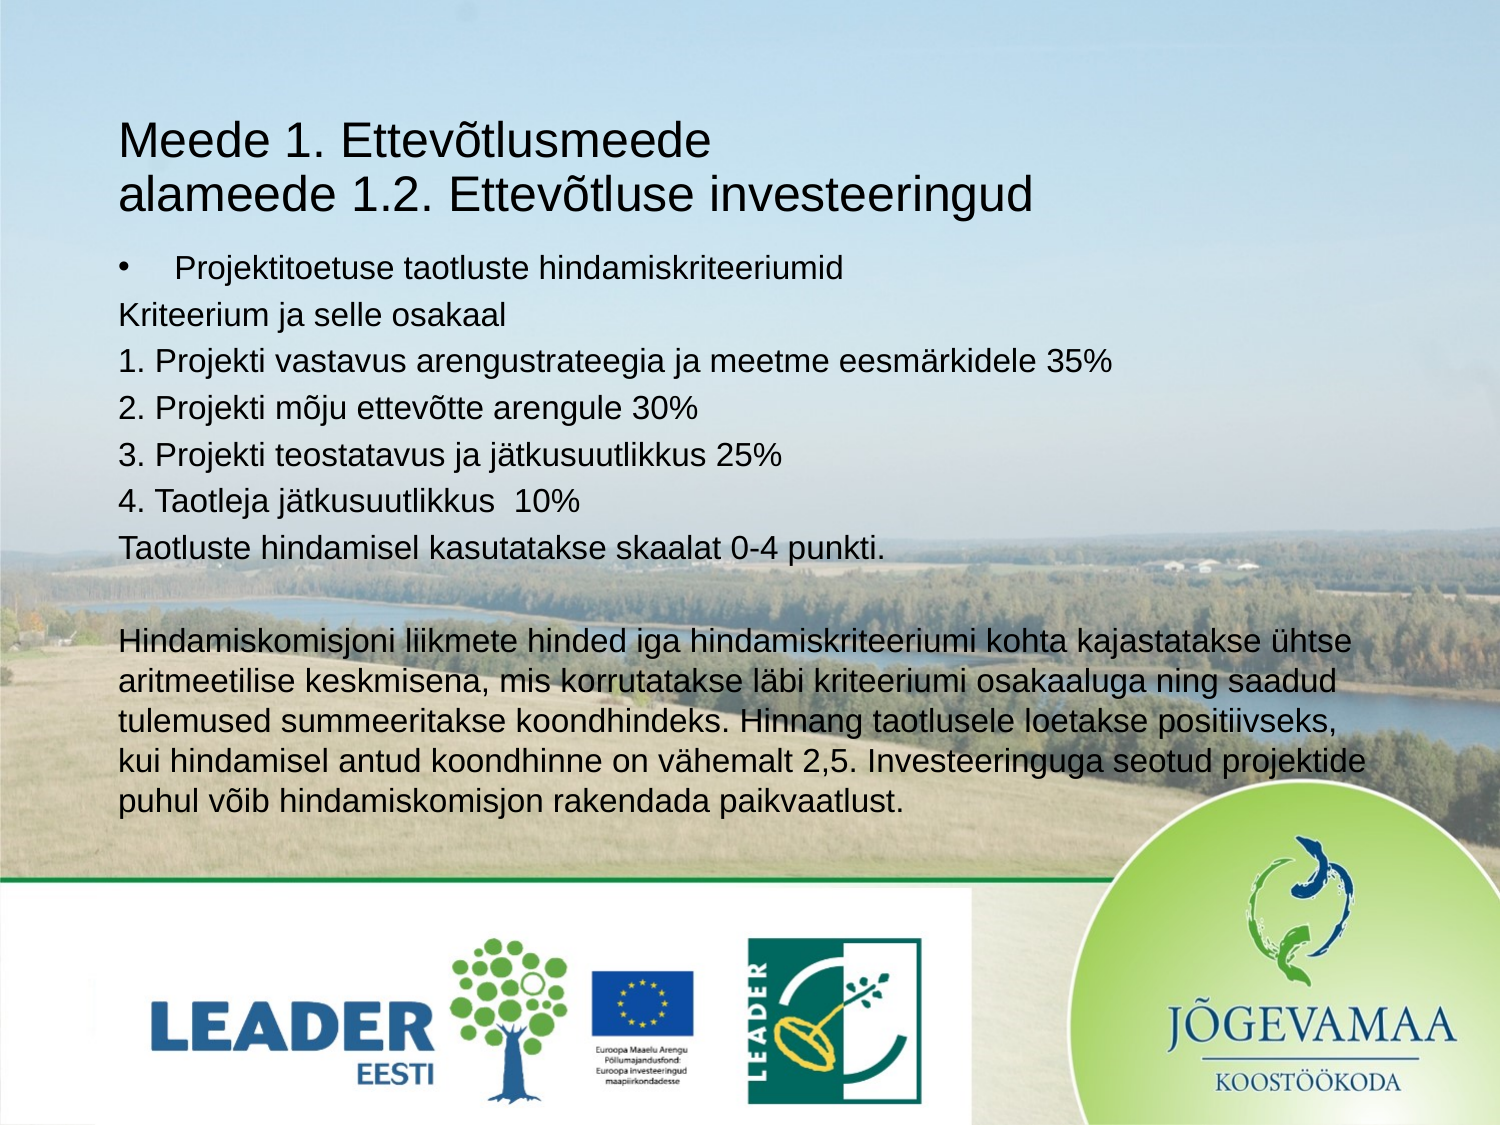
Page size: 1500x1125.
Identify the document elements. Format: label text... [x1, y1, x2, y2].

picture [0, 0, 1500, 1125]
list Projektitoetuse taotluste hindamiskriteeriumid Kriteerium ja selle osakaal 1. Projekti vastavus arengustrateegia ja meetme eesmärkidele 35% 2. Projekti mõju ettevõtte arengule 30% 3. Projekti teostatavus ja jätkusuutlikkus 25% 4. Taotleja jätkusuutlikkus 10% Taotluste hindamisel kasutatakse skaalat 0-4 punkti. Hindamiskomisjoni liikmete hinded iga hindamiskriteeriumi kohta kajastatakse ühtse aritmeetilise keskmisena, mis korrutatakse läbi kriteeriumi osakaaluga ning saadud tulemused summeeritakse koondhindeks. Hinnang taotlusele loetakse positiivseks, kui hindamisel antud koondhinne on vähemalt 2,5. Investeeringuga seotud projektide puhul võib hindamiskomisjon rakendada paikvaatlust. [103, 238, 1397, 1014]
title Meede 1. Ettevõtlusmeede alameede 1.2. Ettevõtluse investeeringud [103, 59, 1397, 238]
